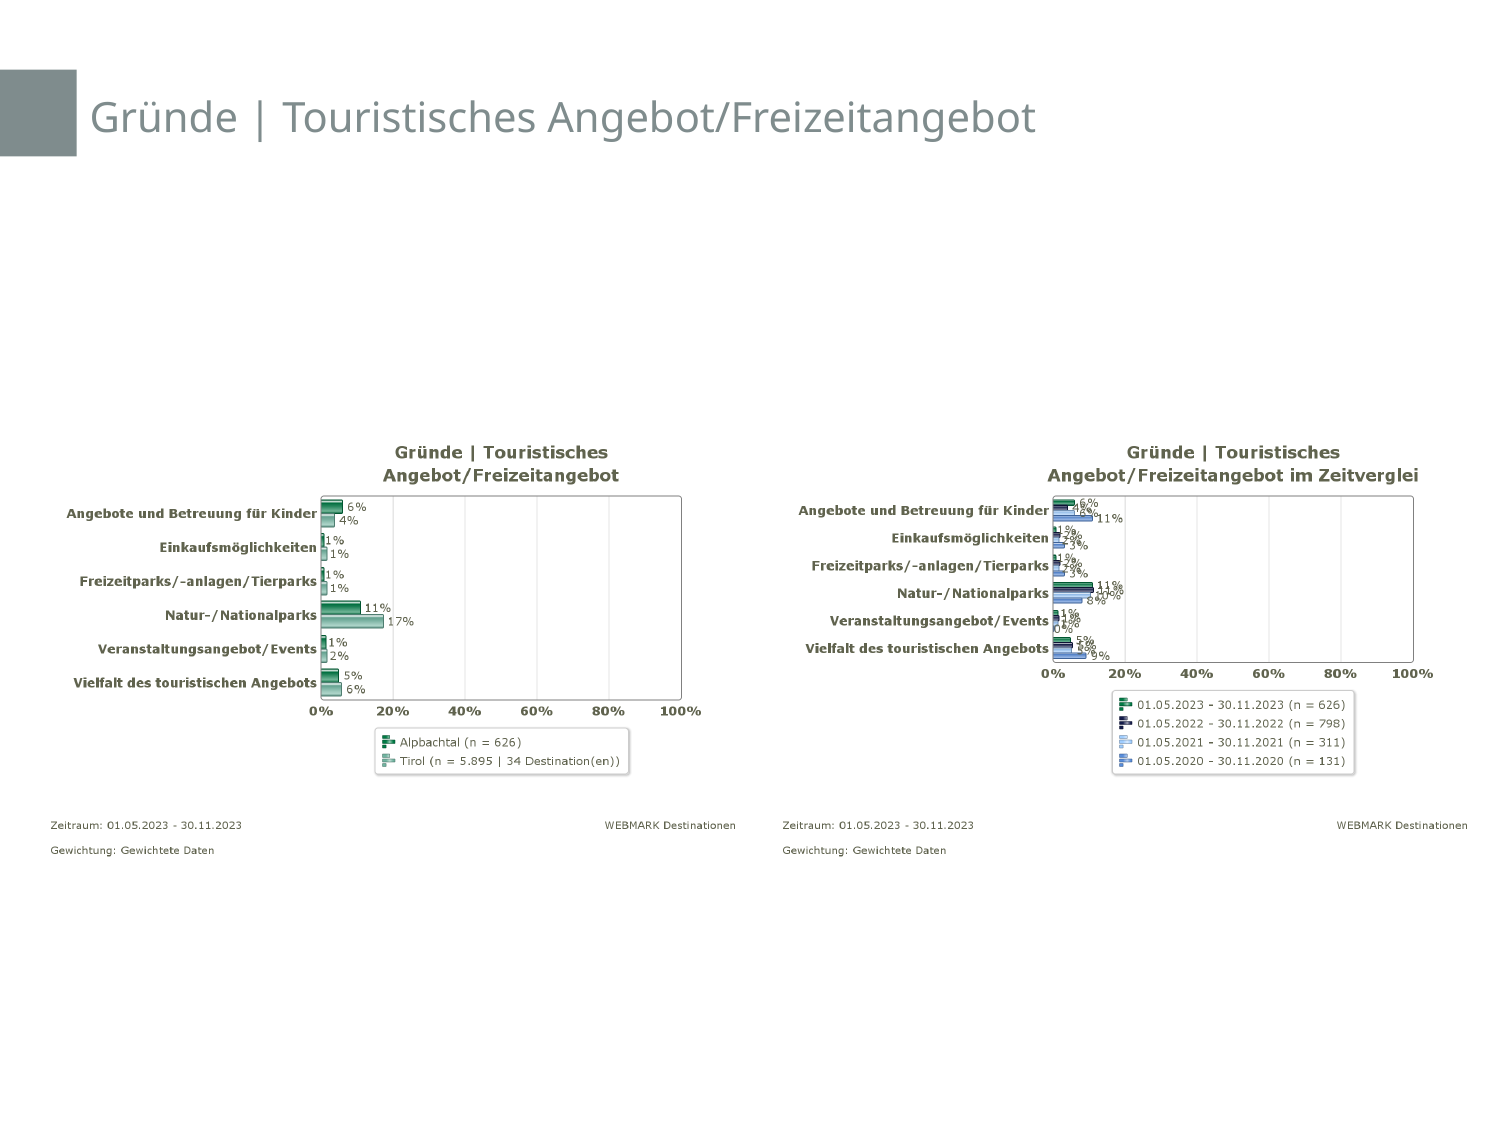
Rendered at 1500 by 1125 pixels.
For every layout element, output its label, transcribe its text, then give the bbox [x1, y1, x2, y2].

title Gründe | Touristisches Angebot/Freizeitangebot [74, 57, 1412, 175]
picture [46, 406, 739, 881]
picture [779, 406, 1471, 881]
